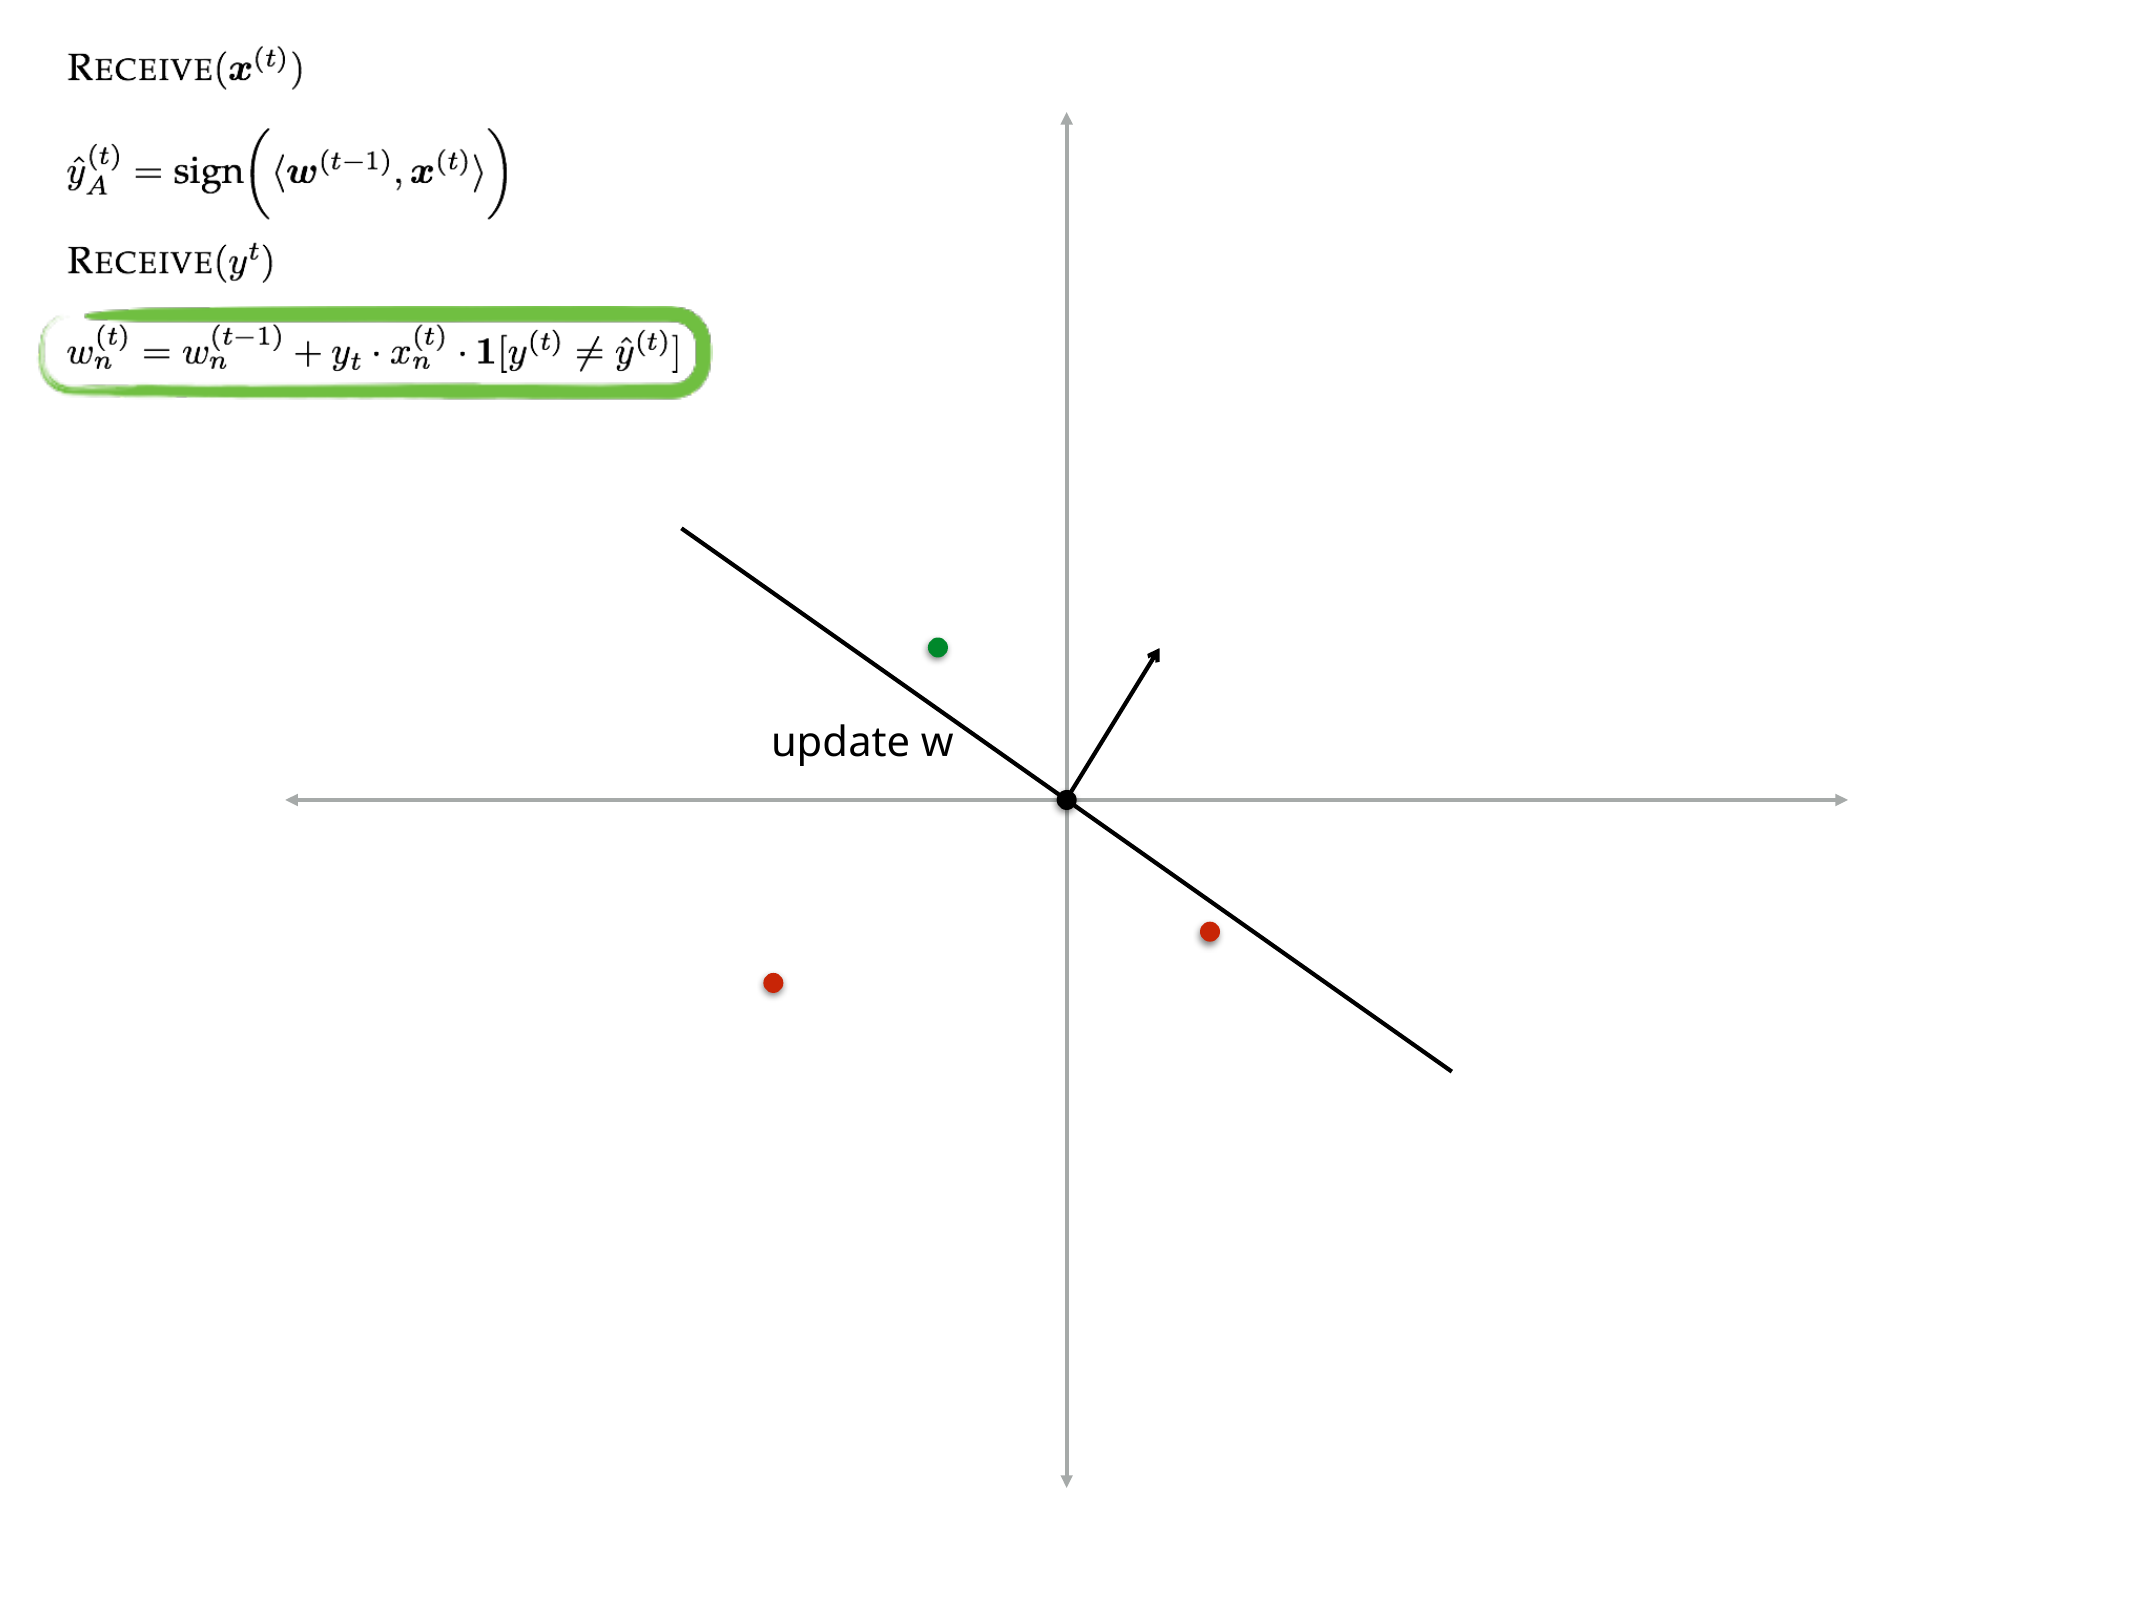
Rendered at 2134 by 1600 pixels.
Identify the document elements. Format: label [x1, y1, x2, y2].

text_box [712, 487, 1421, 1112]
text_box [1060, 112, 1073, 480]
text_box [1060, 1119, 1073, 1488]
text_box [285, 793, 708, 807]
text_box [1429, 793, 1848, 807]
picture [33, 36, 713, 402]
